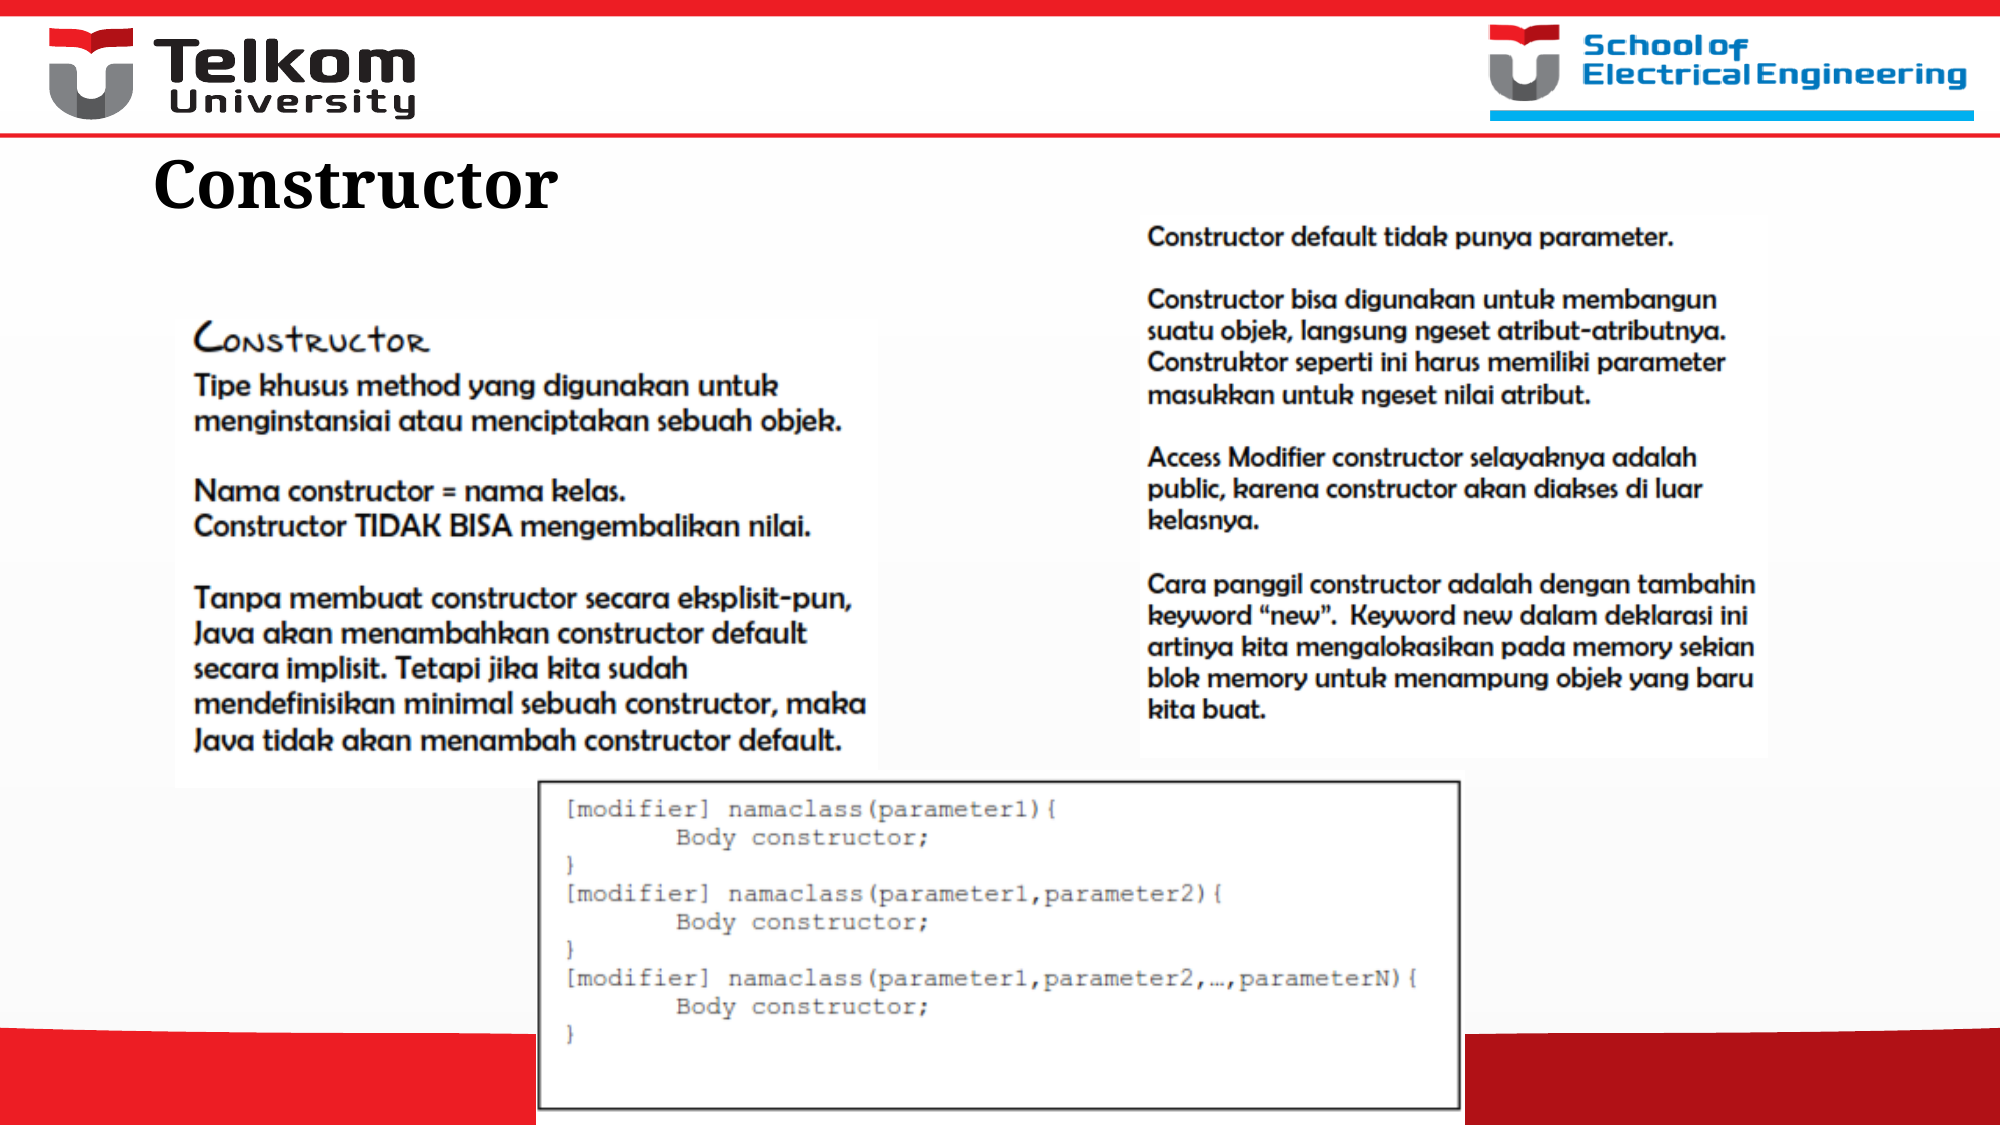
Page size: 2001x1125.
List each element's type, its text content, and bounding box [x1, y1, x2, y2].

title Constructor [137, 148, 1863, 225]
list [175, 319, 878, 788]
picture [1140, 215, 1768, 758]
picture [1479, 24, 1974, 121]
picture [536, 769, 1465, 1125]
